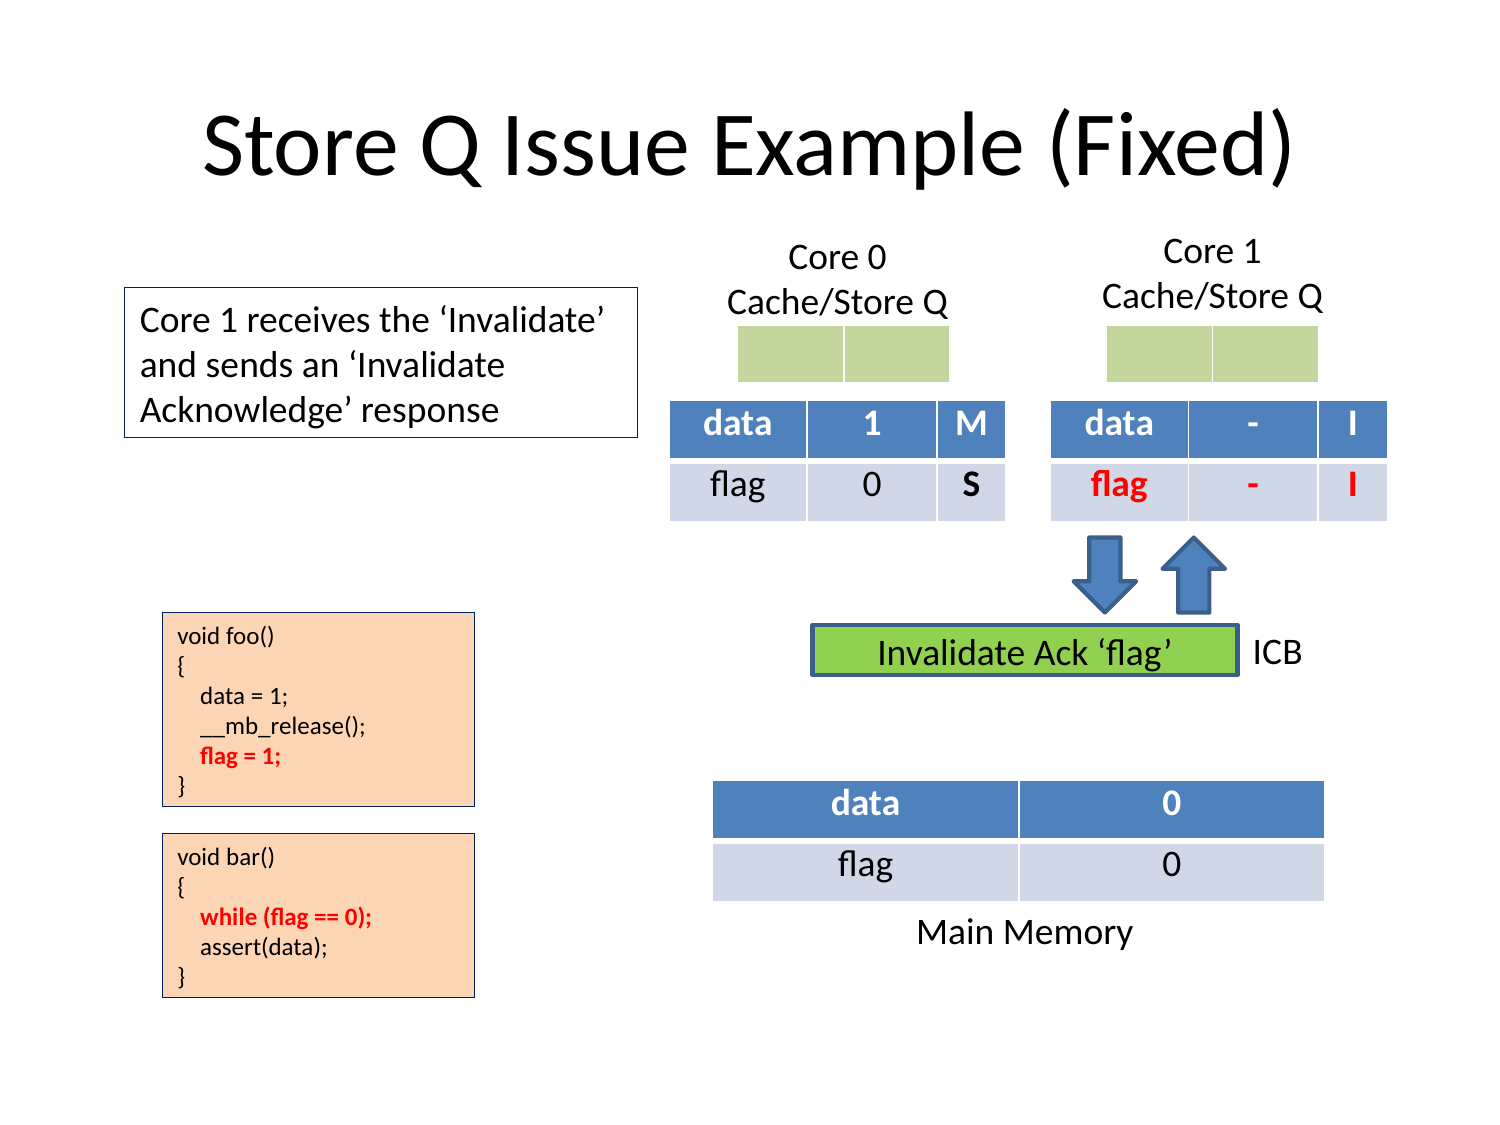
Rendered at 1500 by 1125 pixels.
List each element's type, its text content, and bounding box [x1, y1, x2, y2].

table_header data [713, 781, 1018, 838]
table_cell S [938, 464, 1005, 521]
table_cell 0 [1020, 844, 1324, 901]
table_header data [1051, 401, 1188, 458]
table_cell - [1189, 464, 1317, 521]
text_box Core 1 receives the ‘Invalidate’ and sends an ‘Invalidate Acknowledge’ response [124, 287, 638, 438]
table_header 1 [808, 401, 936, 458]
table_cell 0 [808, 464, 936, 521]
title Store Q Issue Example (Fixed) [75, 45, 1425, 233]
text_box void foo() { data = 1; __mb_release(); flag = 1; } [162, 612, 475, 807]
table_header [845, 326, 949, 382]
table_header - [1189, 401, 1317, 458]
text_box Main Memory [843, 903, 1207, 960]
text_box [1071, 535, 1139, 615]
table_header data [670, 401, 806, 458]
text_box [1160, 535, 1227, 615]
text_box ICB [1237, 619, 1318, 680]
text_box void bar() { while (flag == 0); assert(data); } [162, 833, 475, 998]
text_box Core 1 Cache/Store Q [1074, 218, 1350, 324]
table_cell flag [713, 844, 1018, 901]
table_header 0 [1020, 781, 1324, 838]
table_cell flag [670, 464, 806, 521]
table_cell flag [1051, 464, 1188, 521]
text_box Invalidate Ack ‘flag’ [810, 623, 1237, 677]
table_header [738, 326, 843, 382]
table_header [1213, 326, 1318, 382]
table_header [1107, 326, 1212, 382]
text_box Core 0 Cache/Store Q [699, 224, 975, 330]
table_header I [1319, 401, 1387, 458]
table_cell I [1319, 464, 1387, 521]
table_header M [938, 401, 1005, 458]
